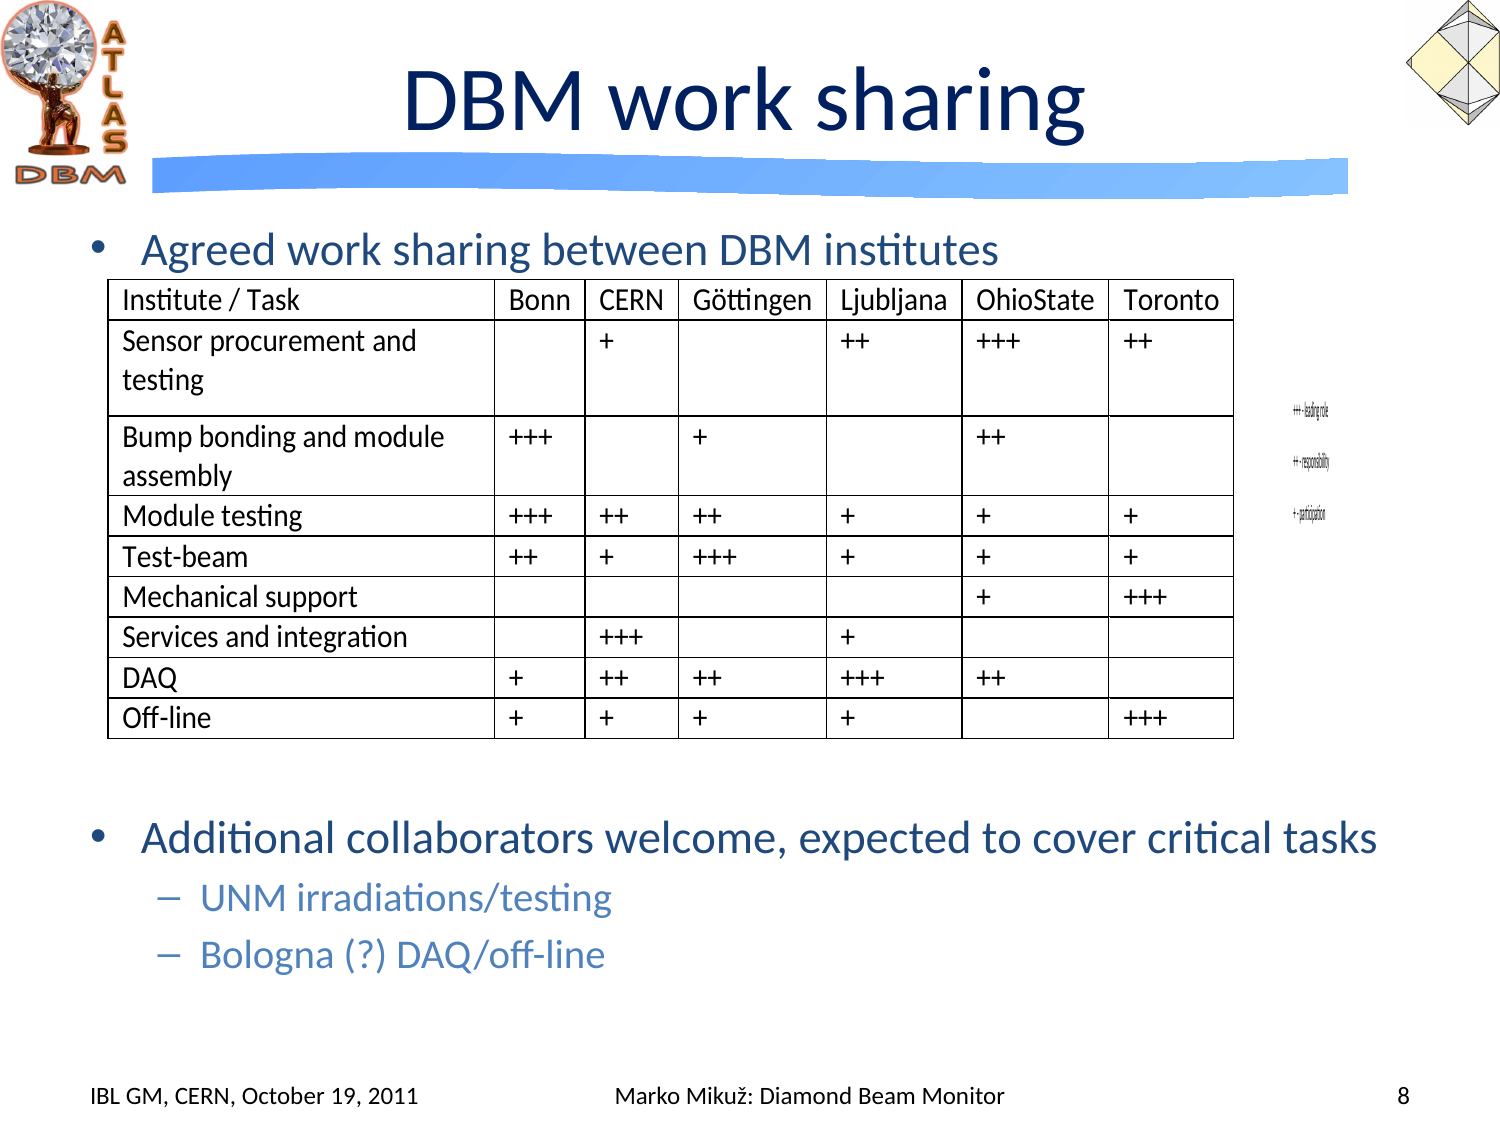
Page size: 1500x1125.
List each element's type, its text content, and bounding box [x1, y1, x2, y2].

picture [1421, 0, 1500, 126]
title DBM work sharing [70, 0, 1421, 188]
list Agreed work sharing between DBM institutes Additional collaborators welcome, expected to cover critical tasks UNM irradiations/testing Bologna (?) DAQ/off-line [75, 210, 1425, 1035]
picture [1293, 385, 1500, 551]
footer Marko Mikuž: Diamond Beam Monitor [572, 1065, 1048, 1125]
slide_number 8 [1269, 1065, 1425, 1125]
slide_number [75, 1065, 467, 1125]
picture [0, 0, 70, 185]
picture [0, 278, 1237, 813]
